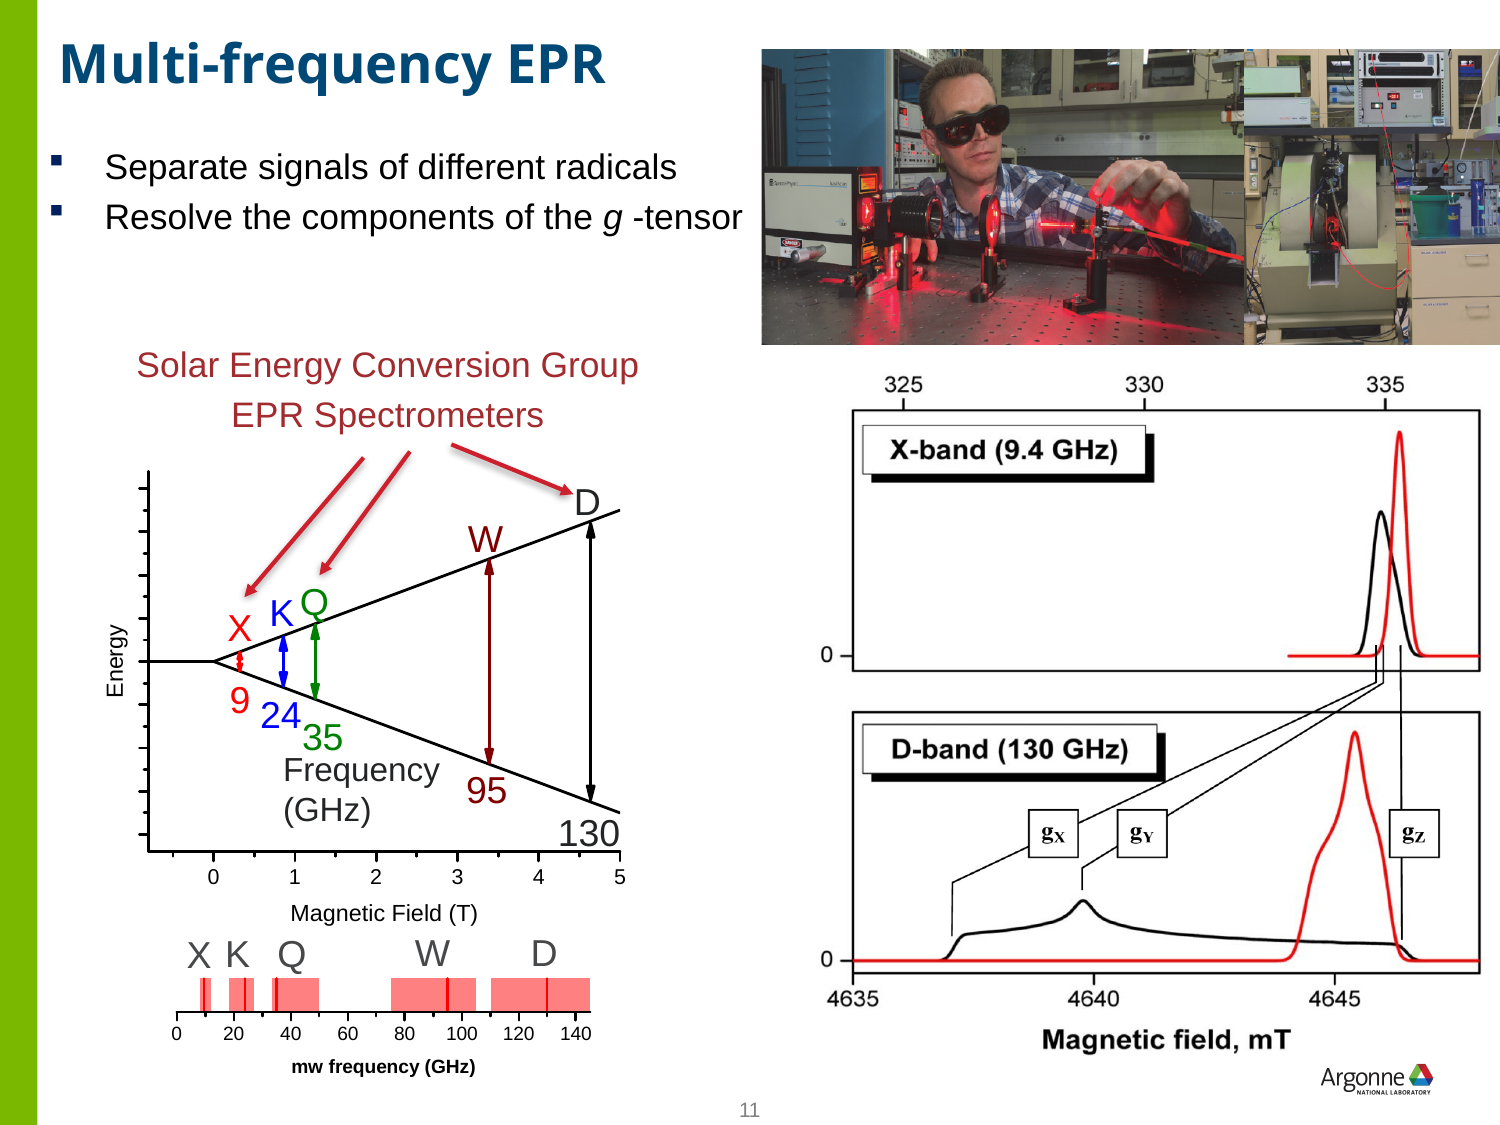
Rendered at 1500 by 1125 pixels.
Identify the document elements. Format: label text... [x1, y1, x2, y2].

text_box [451, 444, 574, 495]
picture [809, 366, 1485, 1102]
text_box Multi-frequency EPR [44, 21, 636, 102]
slide_number 11 [712, 1091, 788, 1122]
text_box Solar Energy Conversion Group EPR Spectrometers [100, 335, 675, 409]
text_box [24, 409, 719, 941]
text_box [244, 457, 364, 598]
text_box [319, 451, 411, 576]
picture [761, 49, 1500, 345]
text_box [67, 954, 676, 1091]
text_box Separate signals of different radicals Resolve the components of the g -tensor [33, 136, 755, 296]
